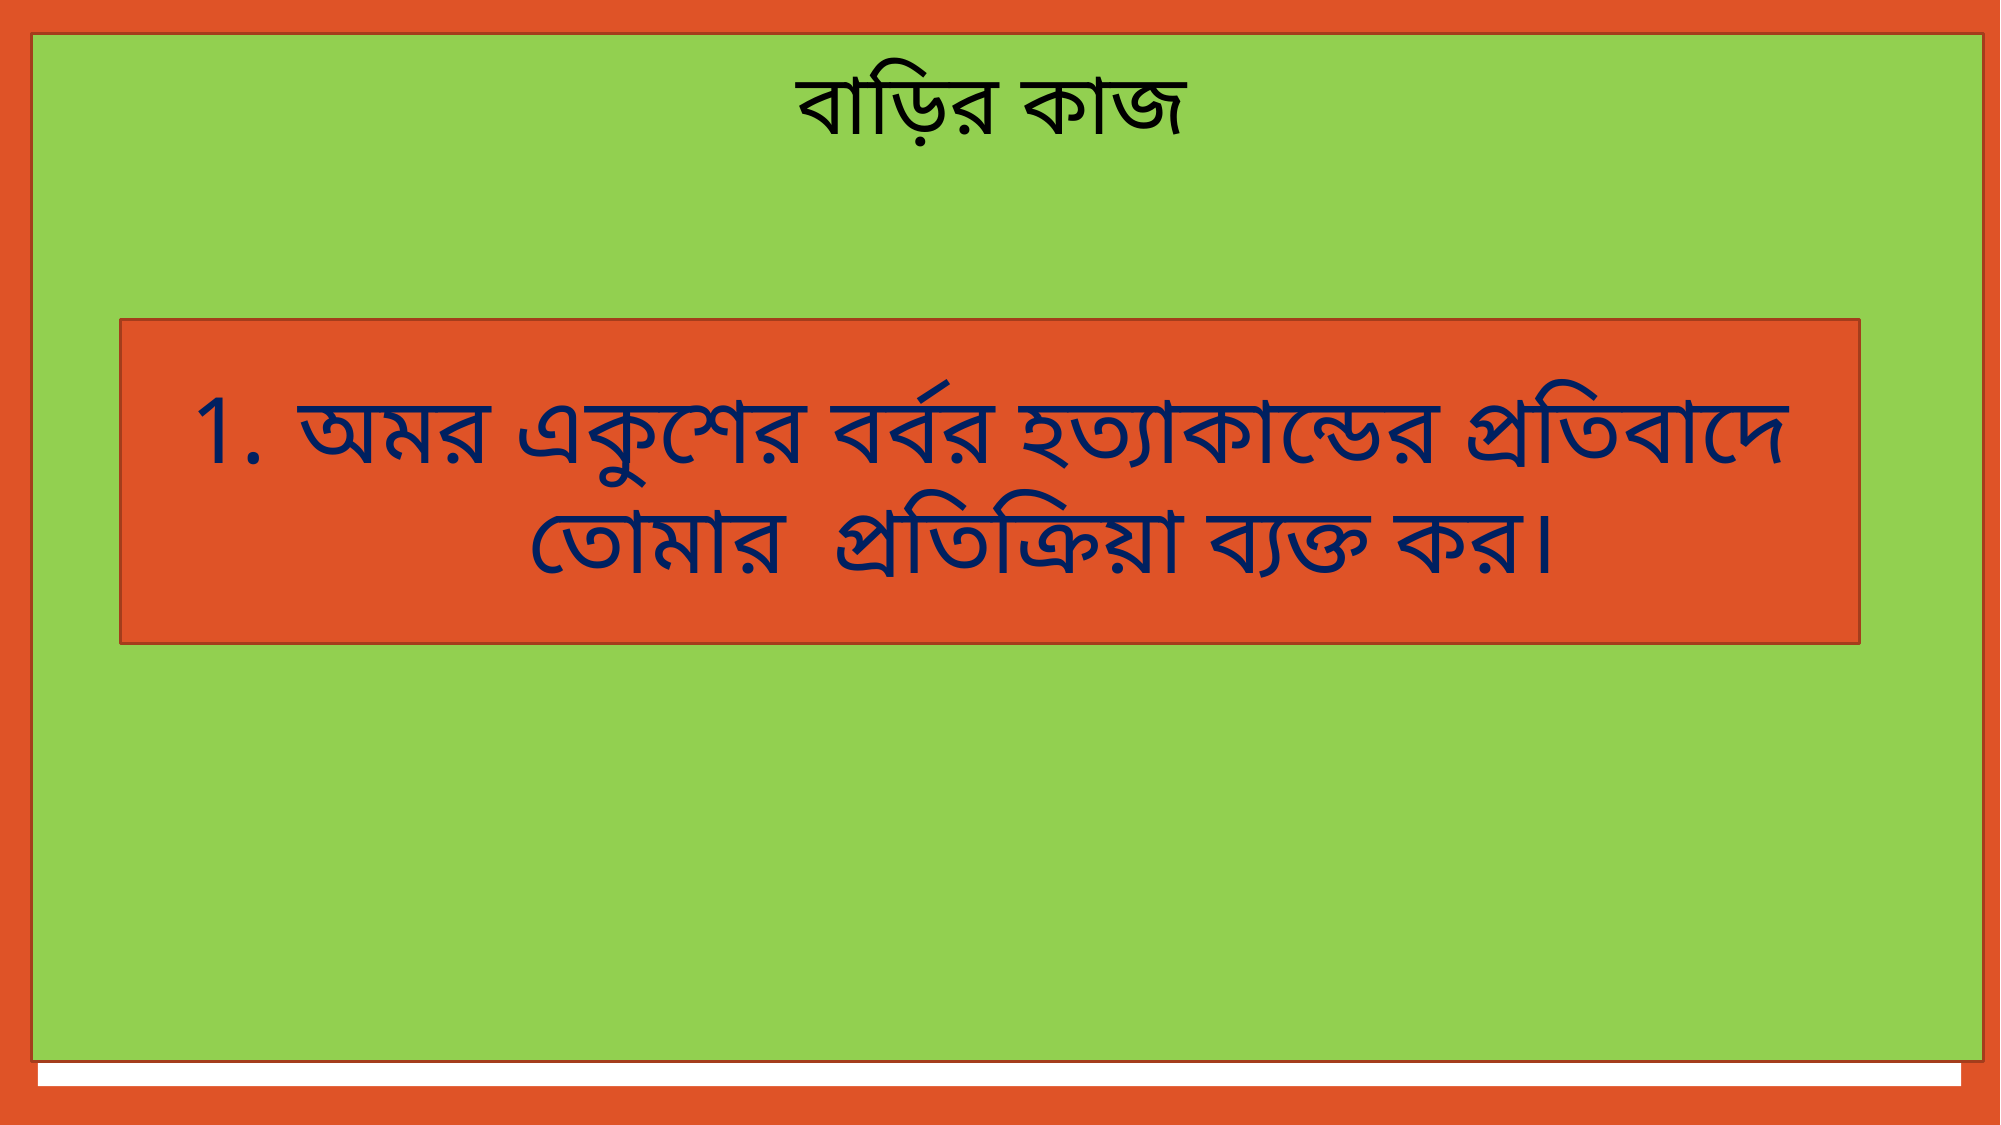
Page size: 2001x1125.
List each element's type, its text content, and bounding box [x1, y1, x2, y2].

text_box বাড়ির কাজ [781, 43, 1234, 159]
text_box [30, 32, 1985, 1063]
text_box অমর একুশের বর্বর হত্যাকান্ডের প্রতিবাদে তোমার প্রতিক্রিয়া ব্যক্ত কর। [119, 318, 1861, 645]
